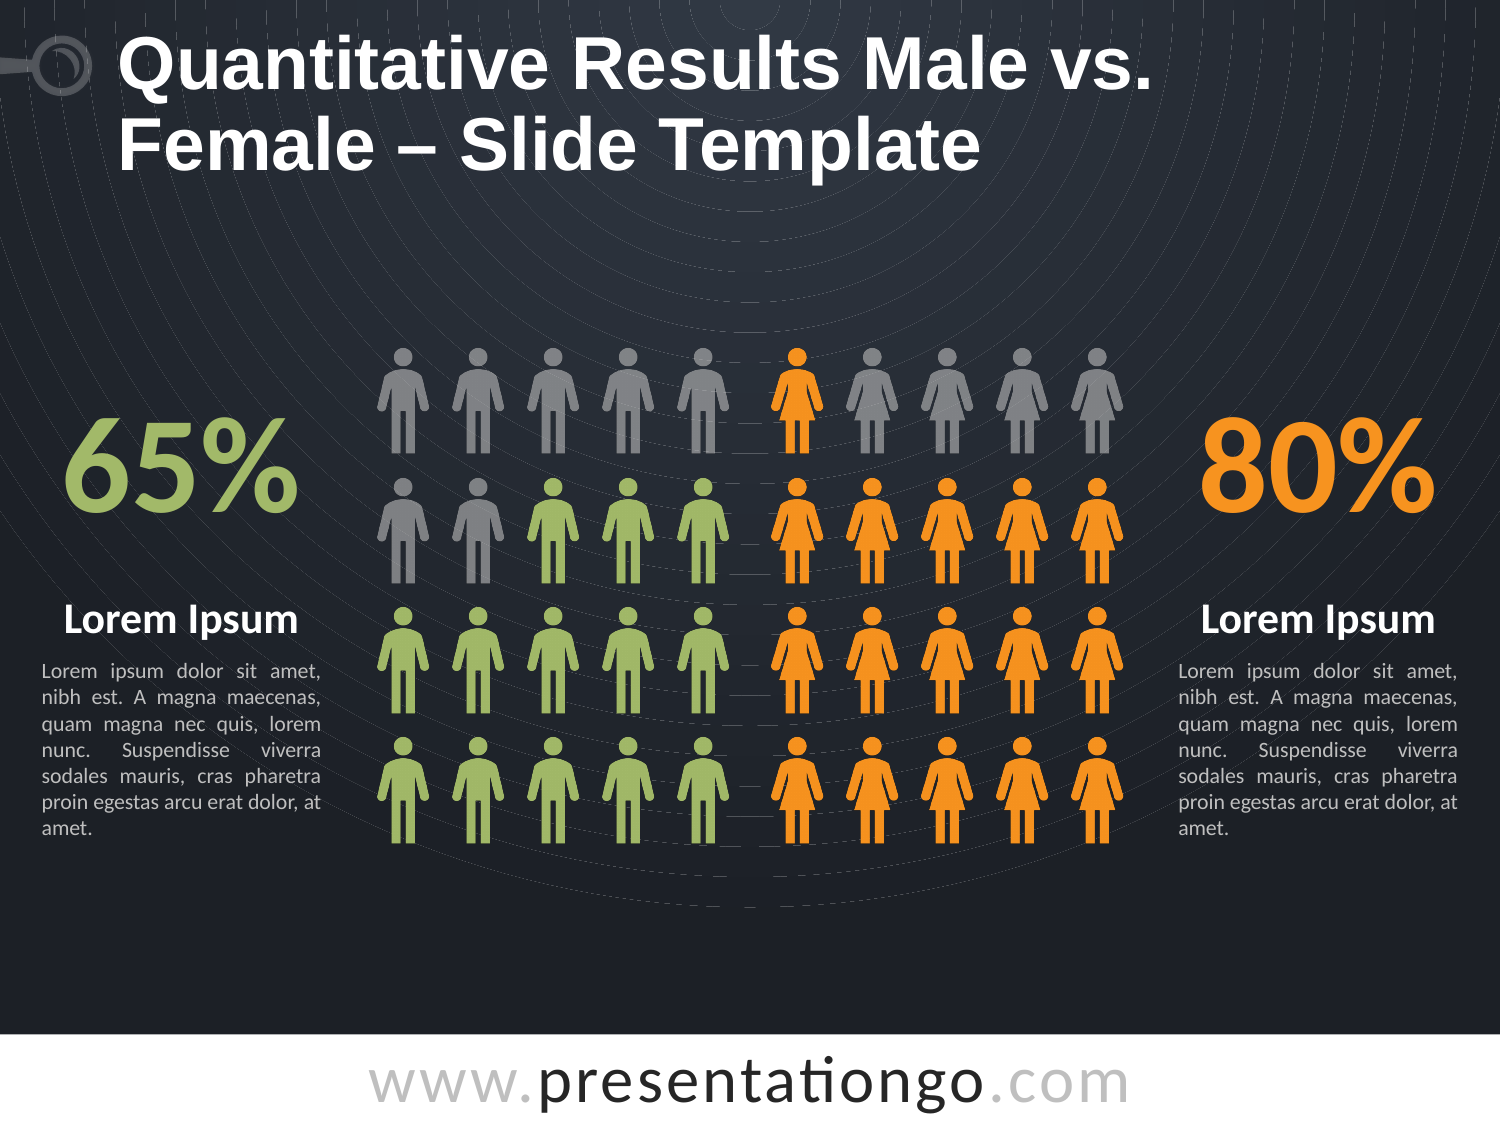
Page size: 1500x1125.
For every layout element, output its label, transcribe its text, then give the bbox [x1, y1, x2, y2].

text_box 80% [1183, 367, 1454, 547]
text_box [1178, 581, 1459, 851]
picture [346, 603, 1154, 717]
picture [346, 474, 1154, 587]
picture [346, 733, 1154, 847]
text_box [41, 581, 322, 851]
picture [346, 344, 1154, 457]
text_box 65% [46, 367, 317, 547]
title Quantitative Results Male vs. Female – Slide Template [103, 17, 1397, 139]
